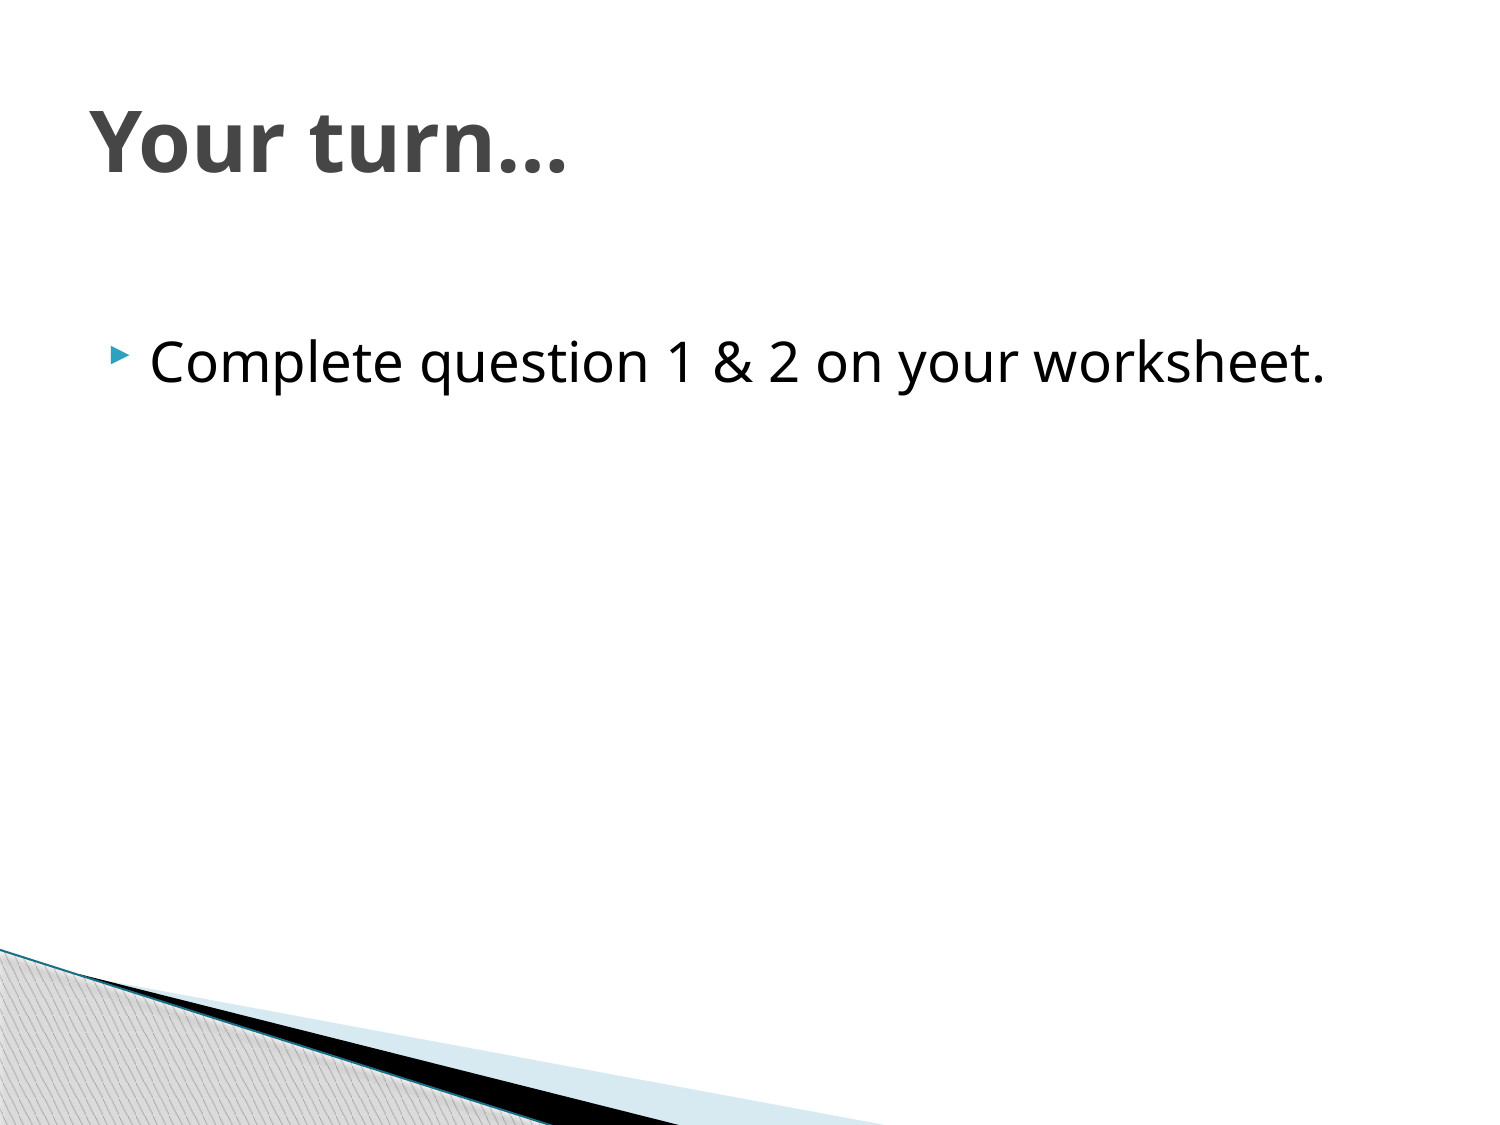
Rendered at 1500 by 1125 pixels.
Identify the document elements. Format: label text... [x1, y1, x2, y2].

list Complete question 1 & 2 on your worksheet. [75, 243, 1425, 986]
title Your turn… [75, 45, 1425, 233]
